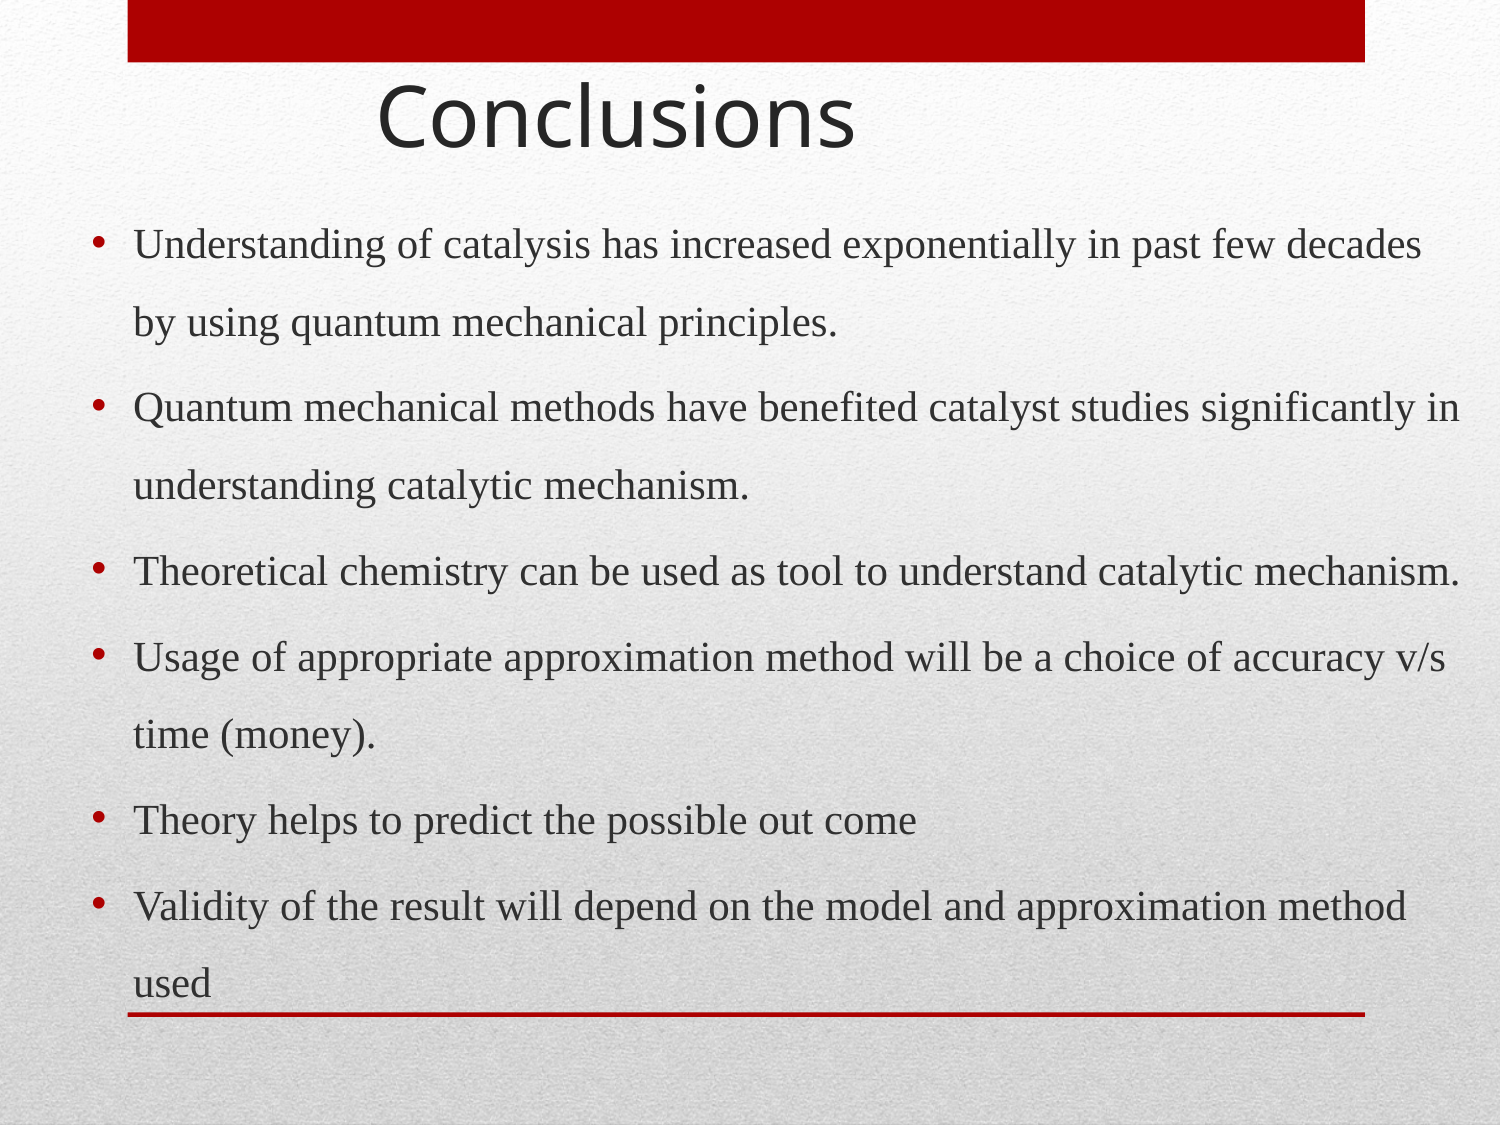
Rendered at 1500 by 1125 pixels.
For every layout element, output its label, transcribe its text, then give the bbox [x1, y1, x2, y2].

title Conclusions [360, 54, 1115, 160]
list Understanding of catalysis has increased exponentially in past few decades by using quantum mechanical principles. Quantum mechanical methods have benefited catalyst studies significantly in understanding catalytic mechanism. Theoretical chemistry can be used as tool to understand catalytic mechanism. Usage of appropriate approximation method will be a choice of accuracy v/s time (money). Theory helps to predict the possible out come Validity of the result will depend on the model and approximation method used [76, 160, 1483, 1036]
